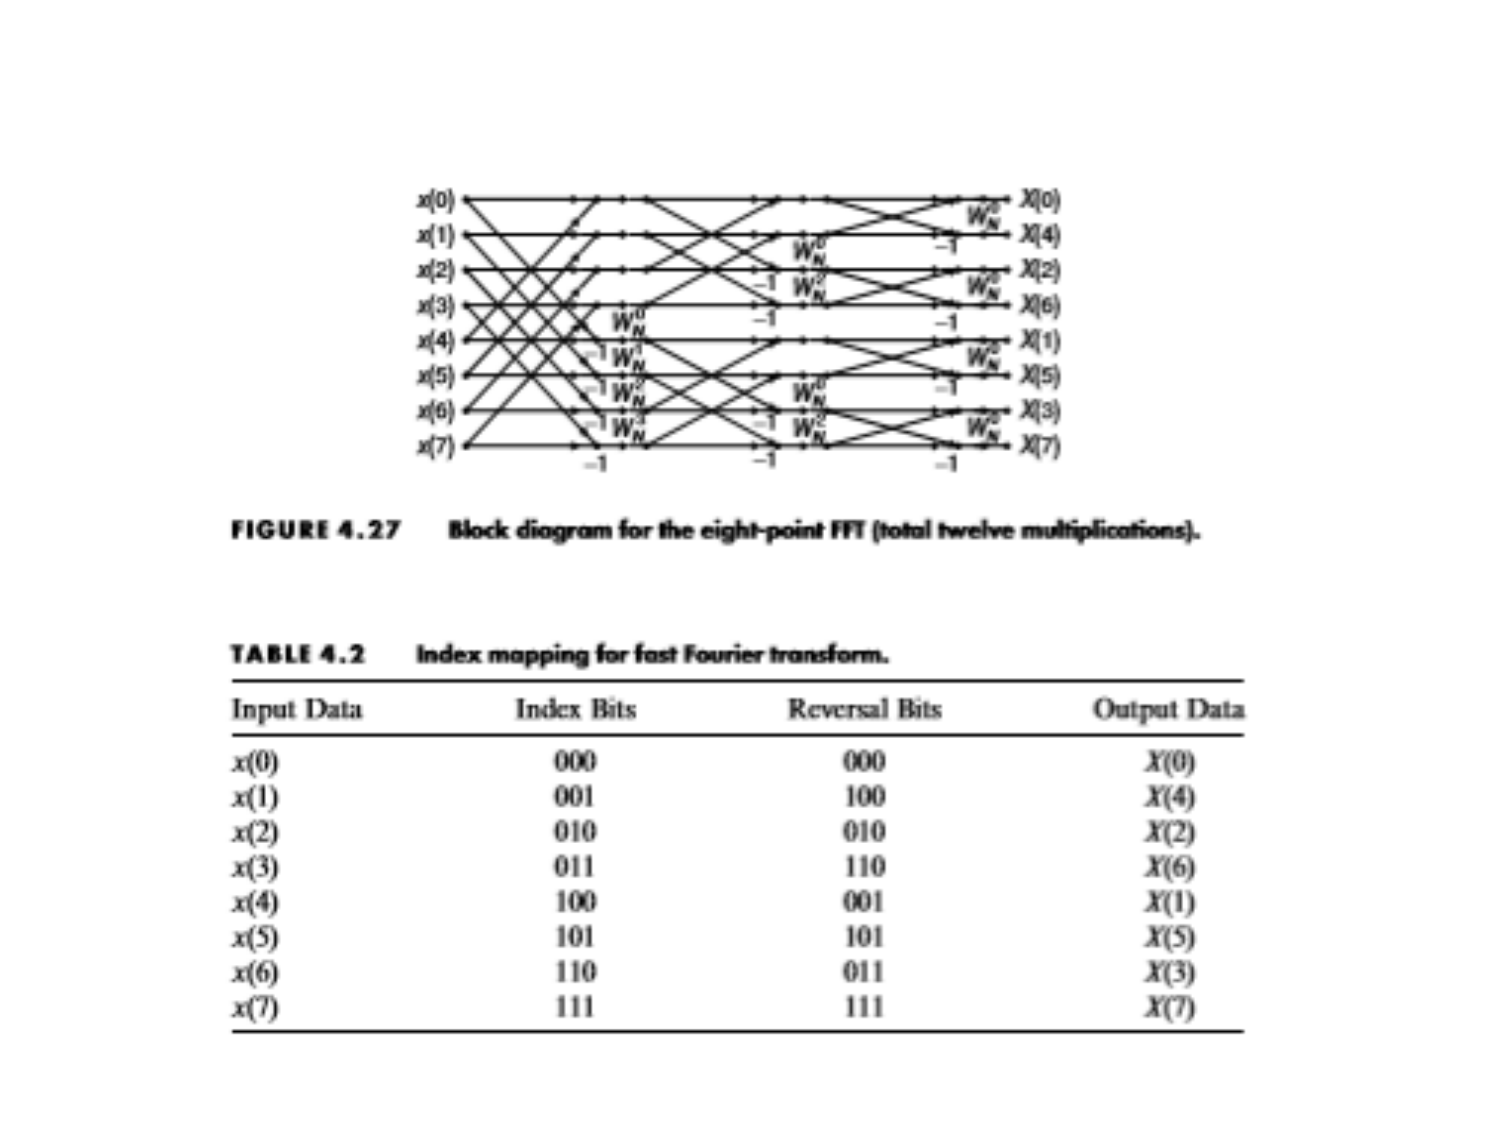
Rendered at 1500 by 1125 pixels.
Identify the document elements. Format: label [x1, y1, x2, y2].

picture [76, 113, 1377, 1047]
